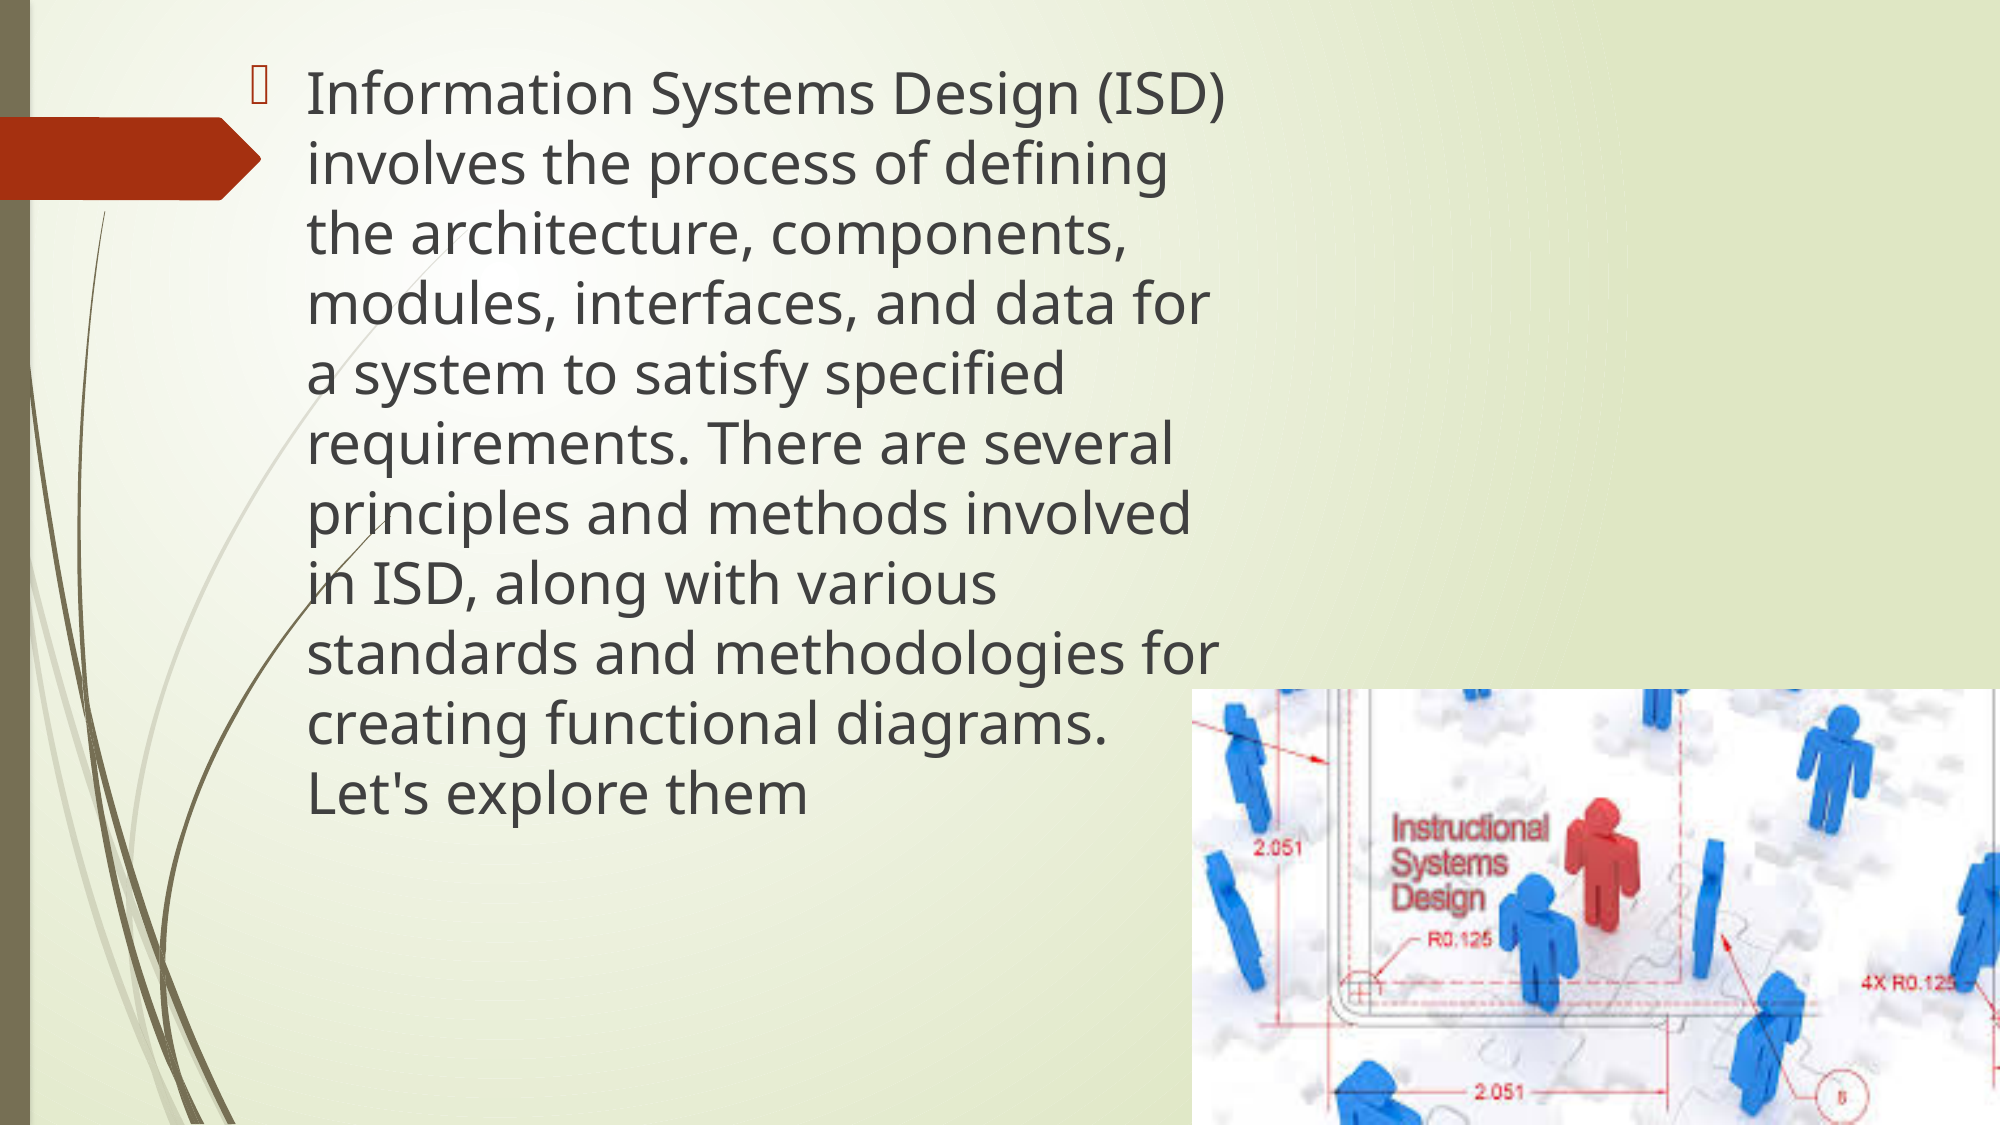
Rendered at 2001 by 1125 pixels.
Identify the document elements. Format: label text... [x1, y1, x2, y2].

list Information Systems Design (ISD) involves the process of defining the architecture, components, modules, interfaces, and data for a system to satisfy specified requirements. There are several principles and methods involved in ISD, along with various standards and methodologies for creating functional diagrams. Let's explore them [234, 48, 1243, 970]
picture [1192, 689, 2000, 1125]
